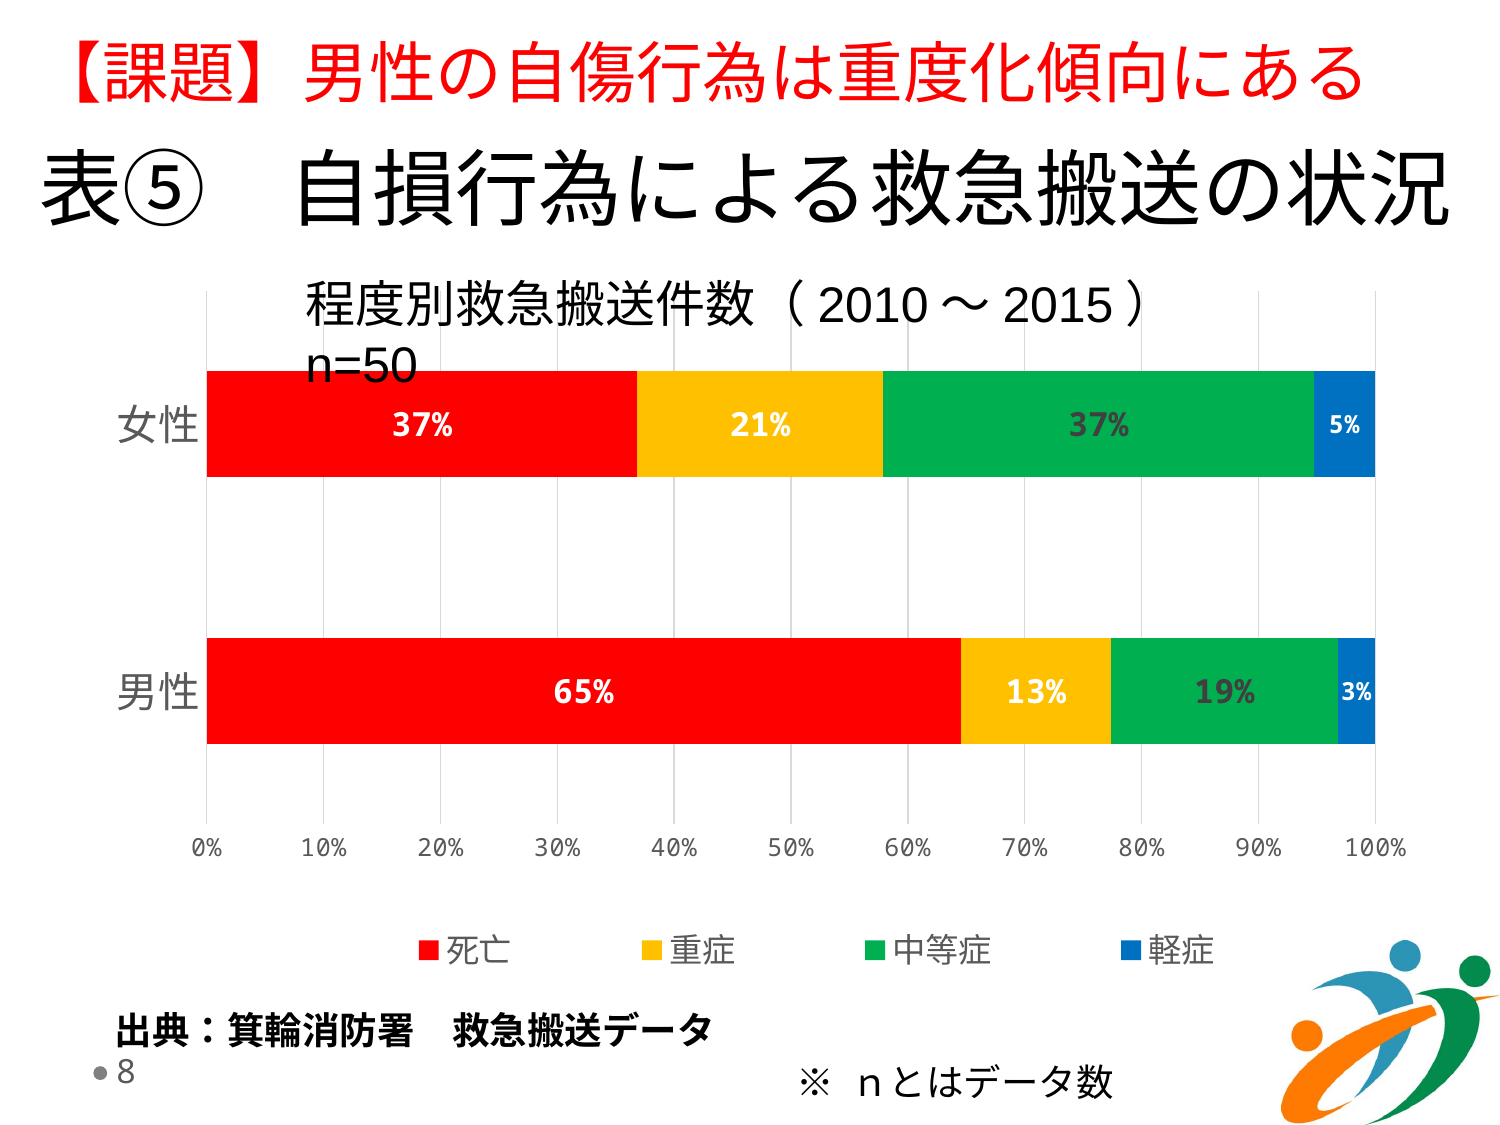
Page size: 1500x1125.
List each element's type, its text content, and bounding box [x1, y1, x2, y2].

picture [1281, 940, 1500, 1125]
text_box 出典：箕輪消防署 救急搬送データ [100, 1007, 786, 1060]
slide_number 8 [112, 1042, 205, 1103]
title 表⑤ 自損行為による救急搬送の状況 [0, 118, 1496, 244]
text_box ※ ｎとはデータ数 [781, 1051, 1235, 1112]
text_box 【課題】男性の自傷行為は重度化傾向にある [20, 0, 1462, 118]
chart [99, 231, 1448, 1000]
